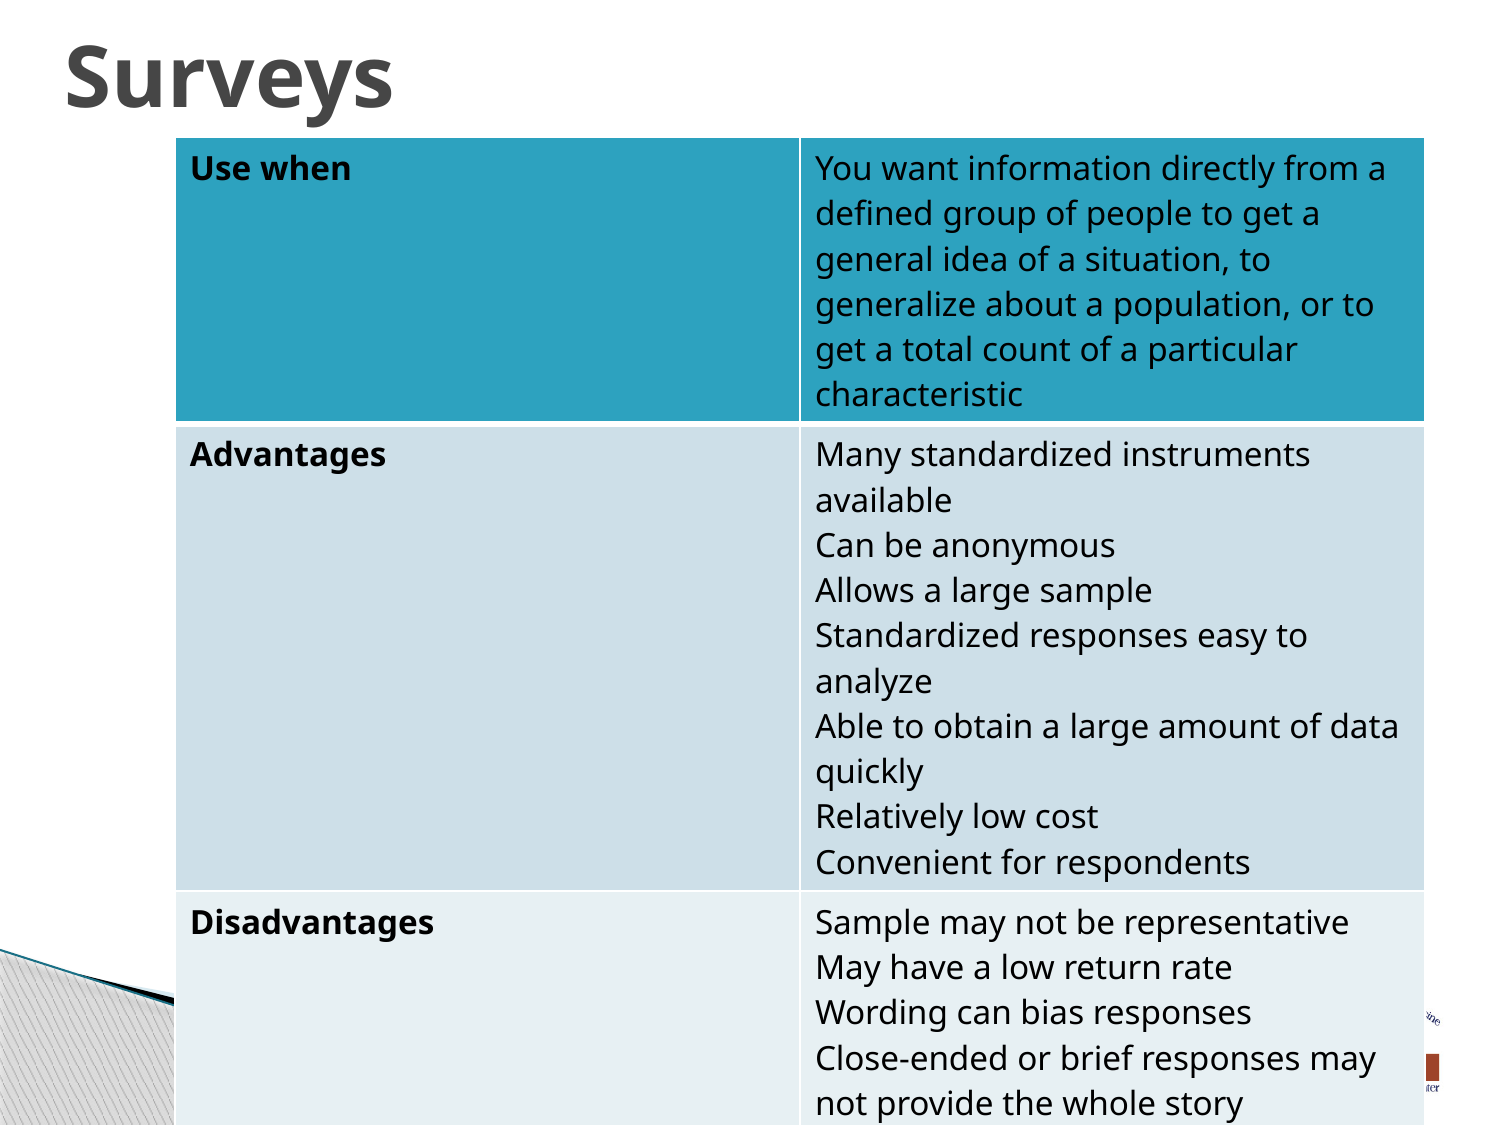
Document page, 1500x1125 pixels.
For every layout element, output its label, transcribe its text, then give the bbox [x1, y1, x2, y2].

table_cell Many standardized instruments available Can be anonymous Allows a large sample Standardized responses easy to analyze Able to obtain a large amount of data quickly Relatively low cost Convenient for respondents [801, 427, 1424, 890]
table_cell Disadvantages [176, 892, 799, 1125]
table_cell Advantages [176, 427, 799, 890]
picture [1426, 987, 1450, 1096]
table_cell Sample may not be representative May have a low return rate Wording can bias responses Close-ended or brief responses may not provide the whole story Not suited for all people – e.g., low reading level [801, 892, 1424, 1125]
table_header You want information directly from a defined group of people to get a general idea of a situation, to generalize about a population, or to get a total count of a particular characteristic [801, 138, 1424, 421]
table_header Use when [176, 138, 799, 421]
title Surveys [50, 0, 1193, 173]
